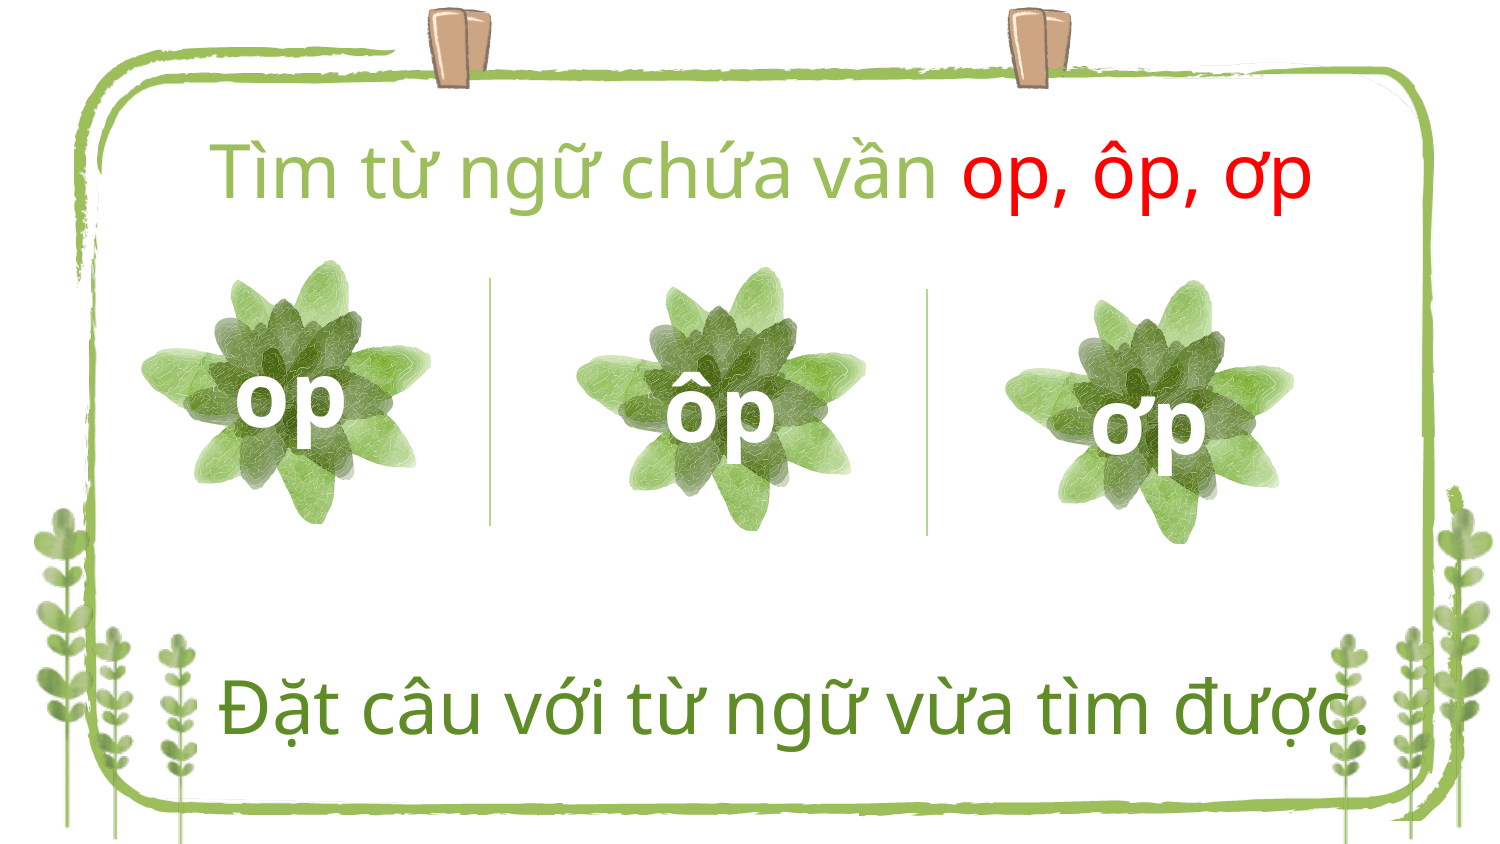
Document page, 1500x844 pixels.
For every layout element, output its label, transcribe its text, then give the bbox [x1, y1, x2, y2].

text_box Đặt câu với từ ngữ vừa tìm được. [202, 651, 1424, 757]
picture [34, 7, 1493, 844]
text_box Tìm từ ngữ chứa vần op, ôp, ơp [195, 116, 1347, 221]
